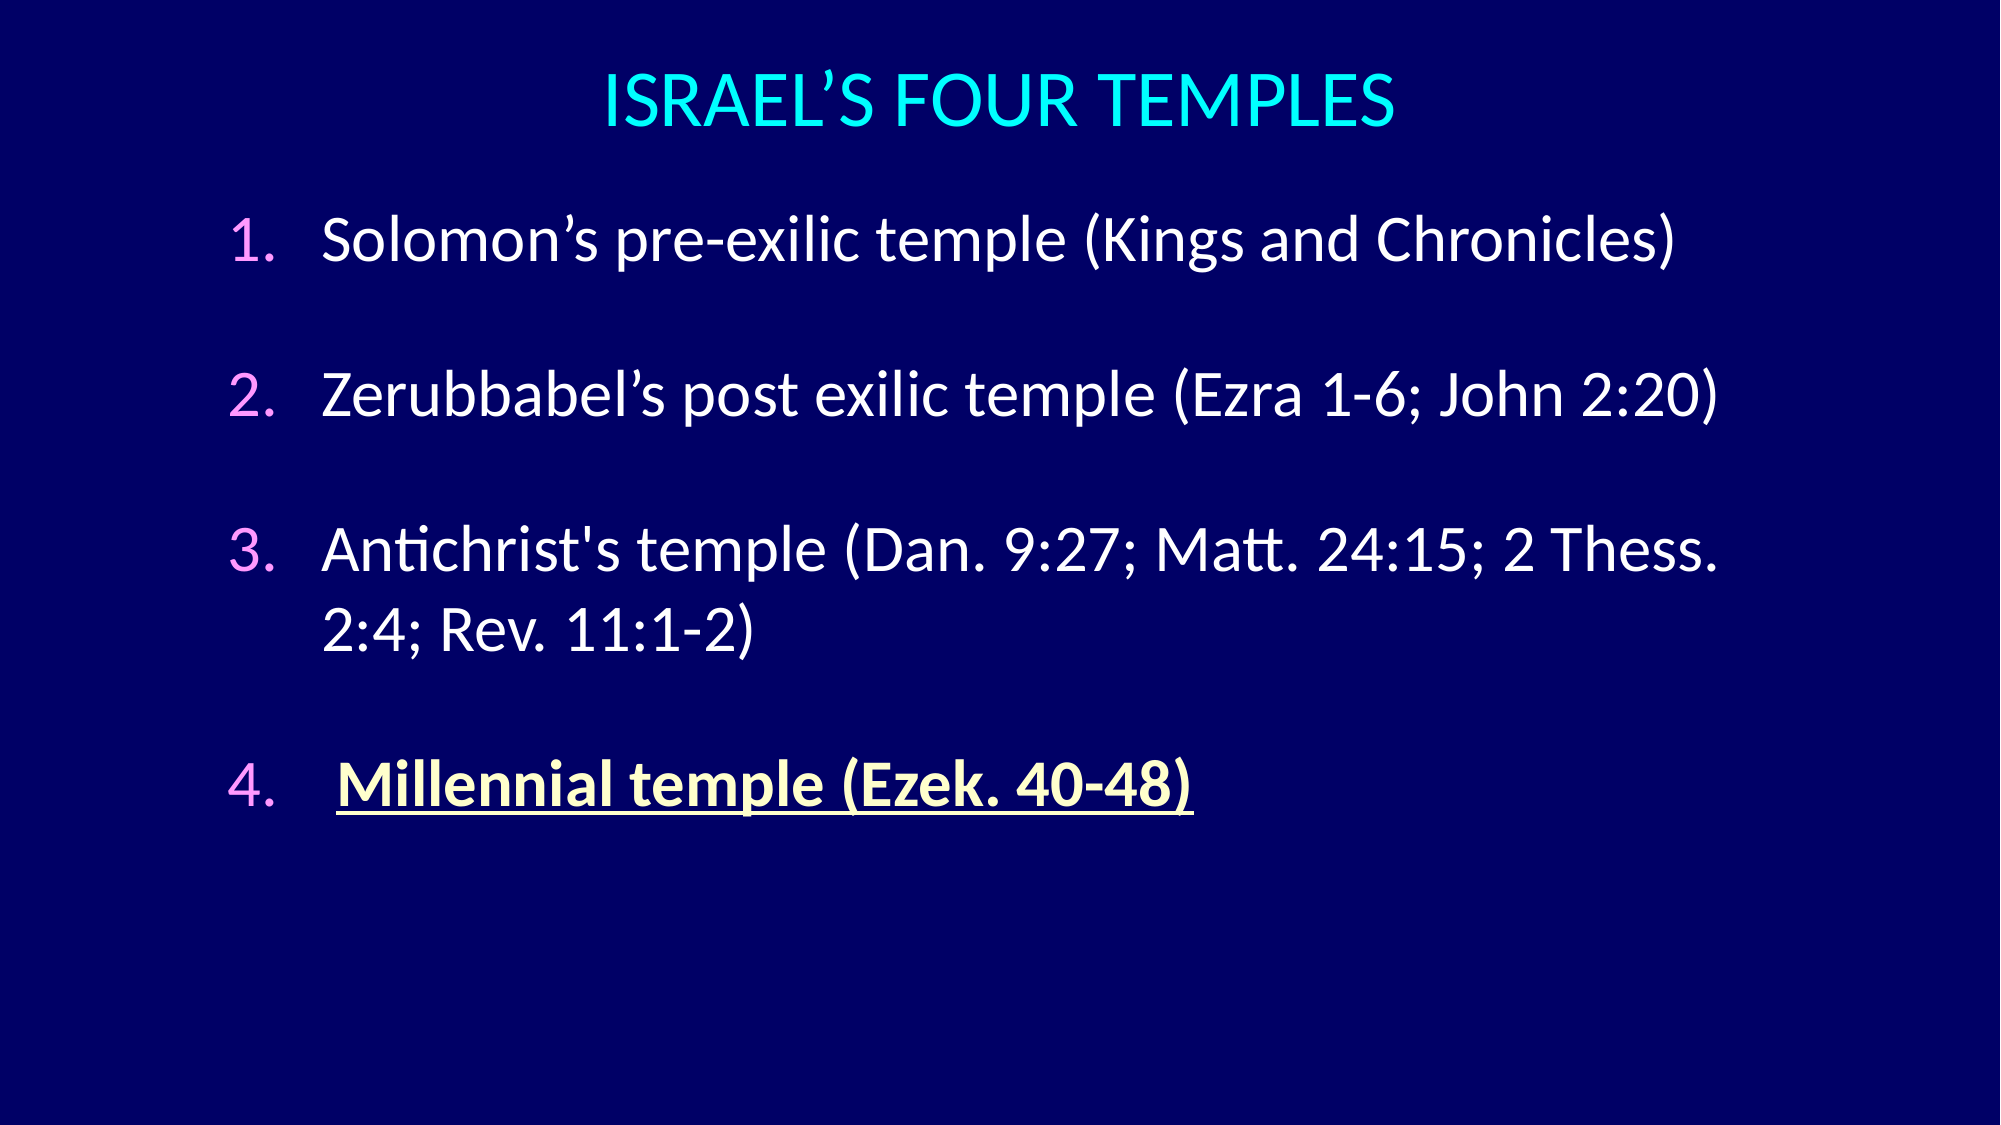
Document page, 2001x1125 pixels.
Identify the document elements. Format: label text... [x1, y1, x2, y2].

list Solomon’s pre-exilic temple (Kings and Chronicles) Zerubbabel’s post exilic temple (Ezra 1-6; John 2:20) Antichrist's temple (Dan. 9:27; Matt. 24:15; 2 Thess. 2:4; Rev. 11:1-2) Millennial temple (Ezek. 40-48) [212, 187, 1788, 801]
title ISRAEL’S FOUR TEMPLES [568, 37, 1432, 150]
